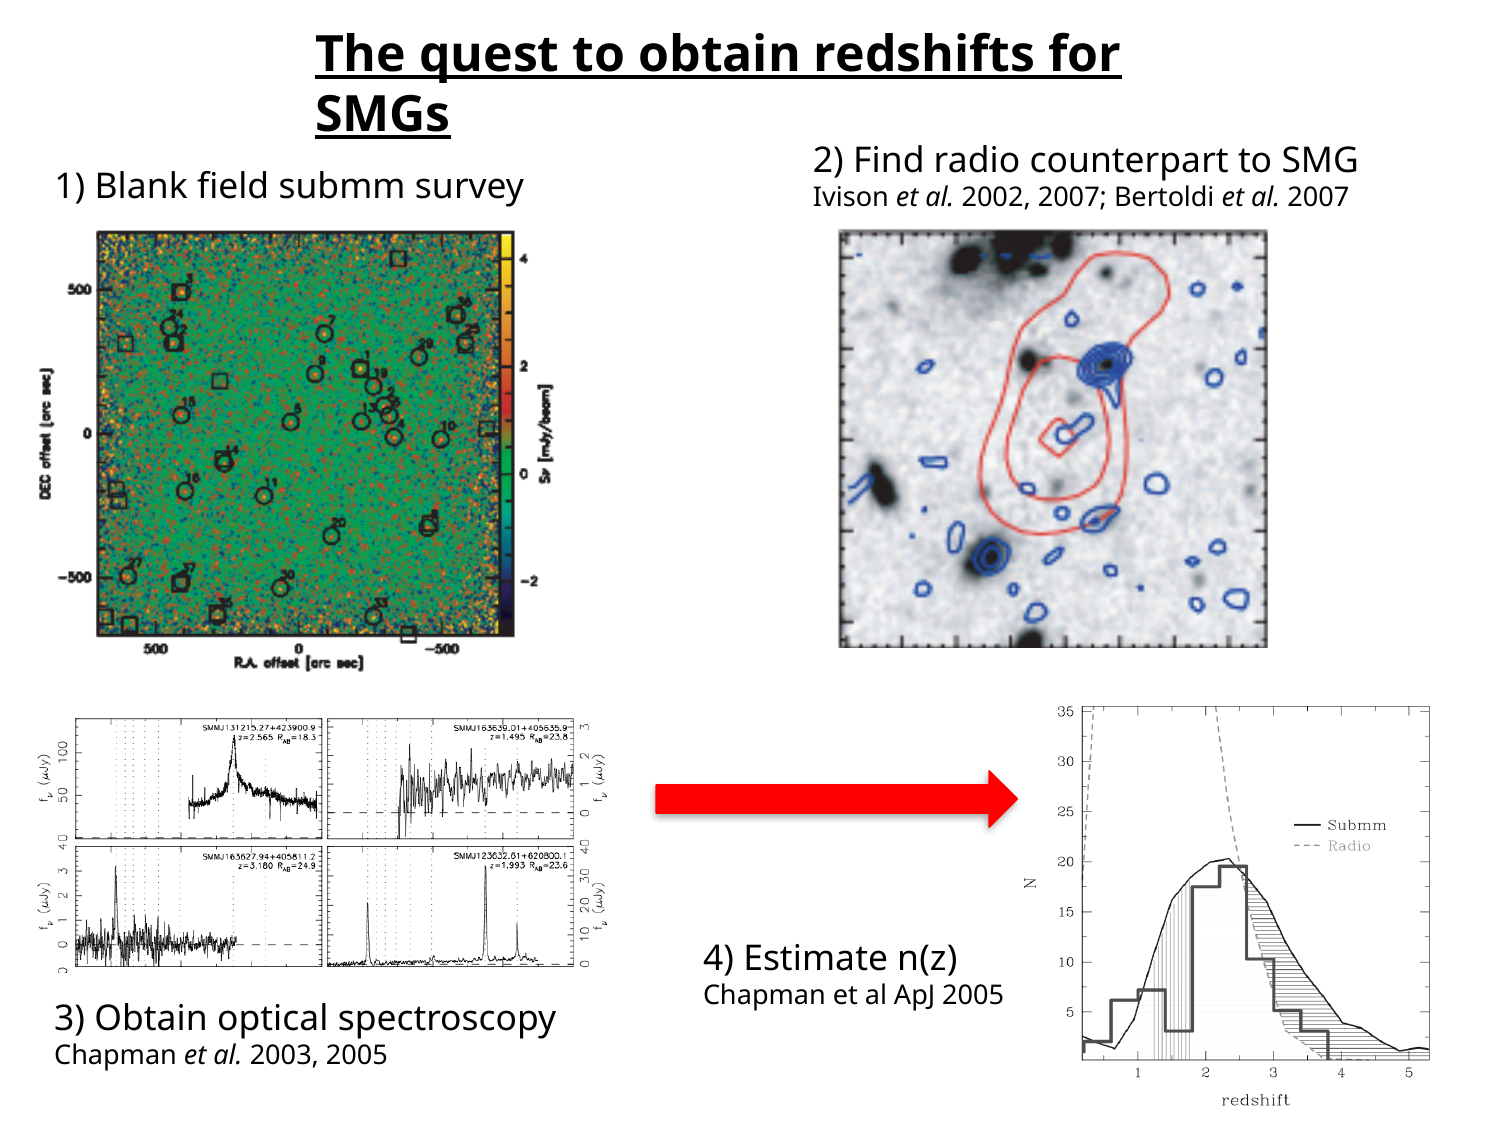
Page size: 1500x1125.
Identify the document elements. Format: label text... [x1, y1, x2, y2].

text_box 4) Estimate n(z) Chapman et al ApJ 2005 [703, 929, 1012, 1016]
picture [1017, 693, 1453, 1114]
picture [24, 701, 622, 973]
picture [837, 225, 1269, 649]
picture [24, 218, 559, 672]
text_box [655, 770, 1012, 828]
text_box 2) Find radio counterpart to SMG Ivison et al. 2002, 2007; Bertoldi et al. 2007 [812, 123, 1373, 226]
text_box 3) Obtain optical spectroscopy Chapman et al. 2003, 2005 [54, 989, 687, 1076]
text_box 1) Blank field submm survey [54, 157, 581, 212]
text_box The quest to obtain redshifts for SMGs [315, 38, 1269, 124]
